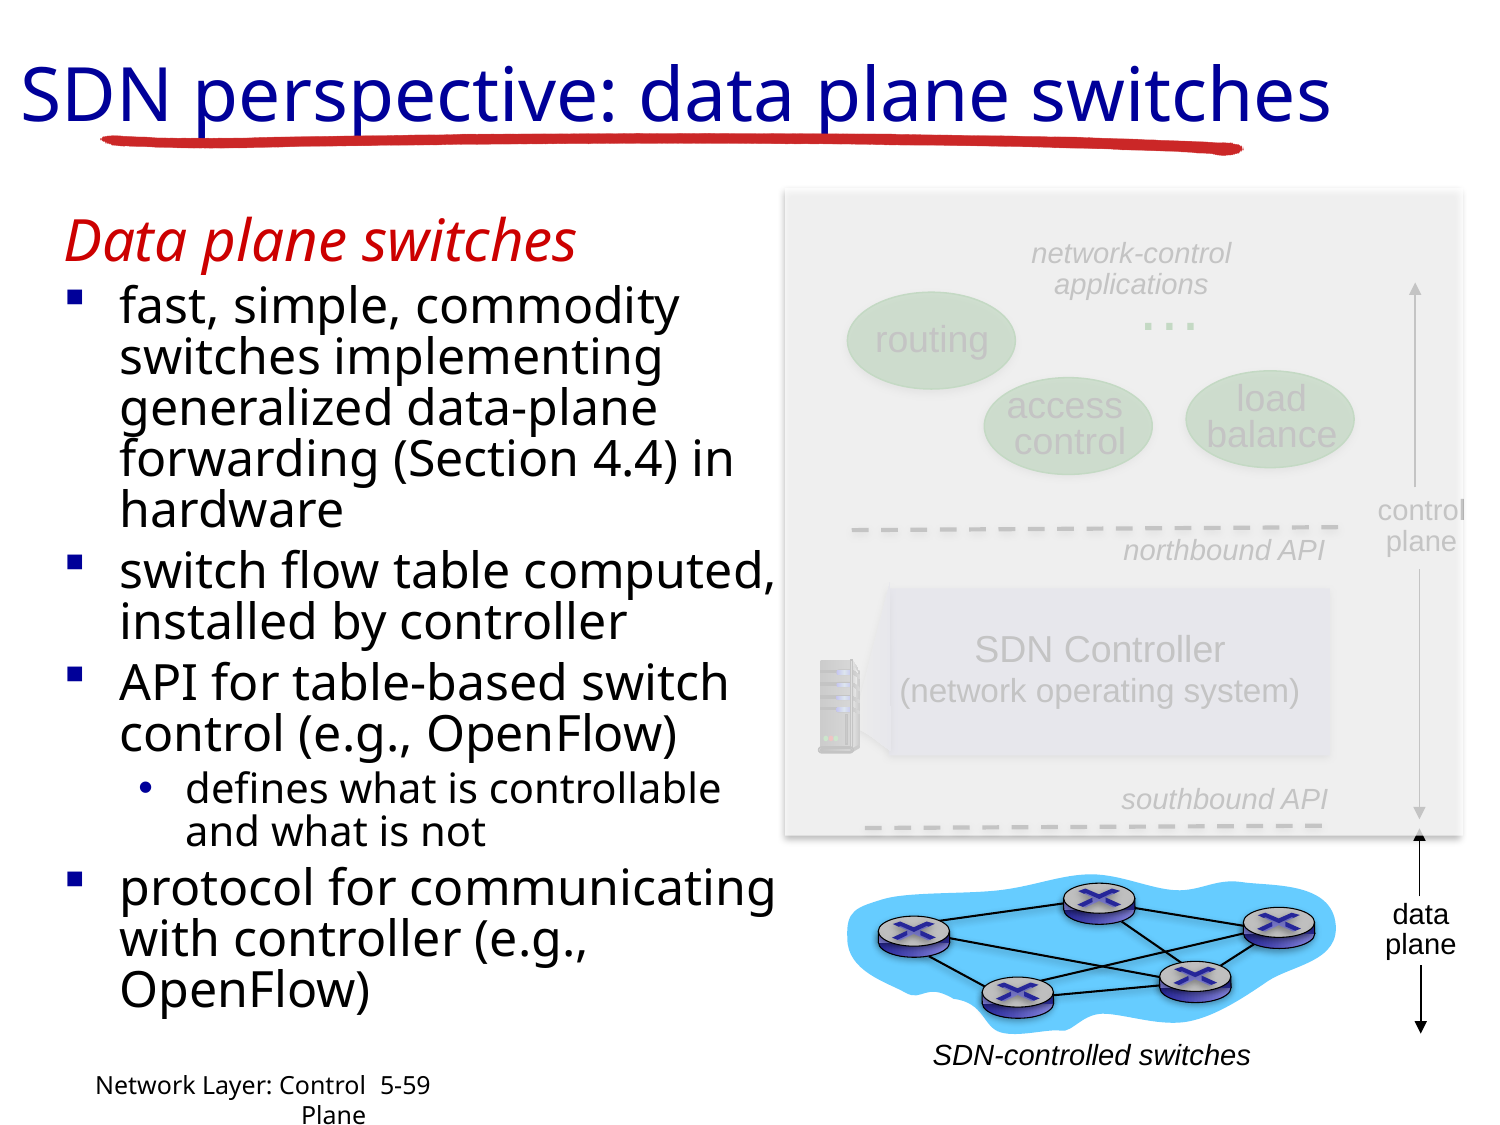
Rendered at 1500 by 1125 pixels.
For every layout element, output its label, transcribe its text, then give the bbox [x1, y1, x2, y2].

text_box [818, 231, 1450, 1081]
text_box [784, 187, 1464, 836]
list Data plane switches fast, simple, commodity switches implementing generalized data-plane forwarding (Section 4.4) in hardware switch flow table computed, installed by controller API for table-based switch control (e.g., OpenFlow) defines what is controllable and what is not protocol for communicating with controller (e.g., OpenFlow) [48, 206, 799, 1029]
footer Network Layer: Control Plane [23, 1062, 382, 1102]
text_box SDN perspective: data plane switches [5, 38, 1348, 144]
slide_number 5-59 [365, 1062, 456, 1107]
picture [94, 127, 1257, 163]
